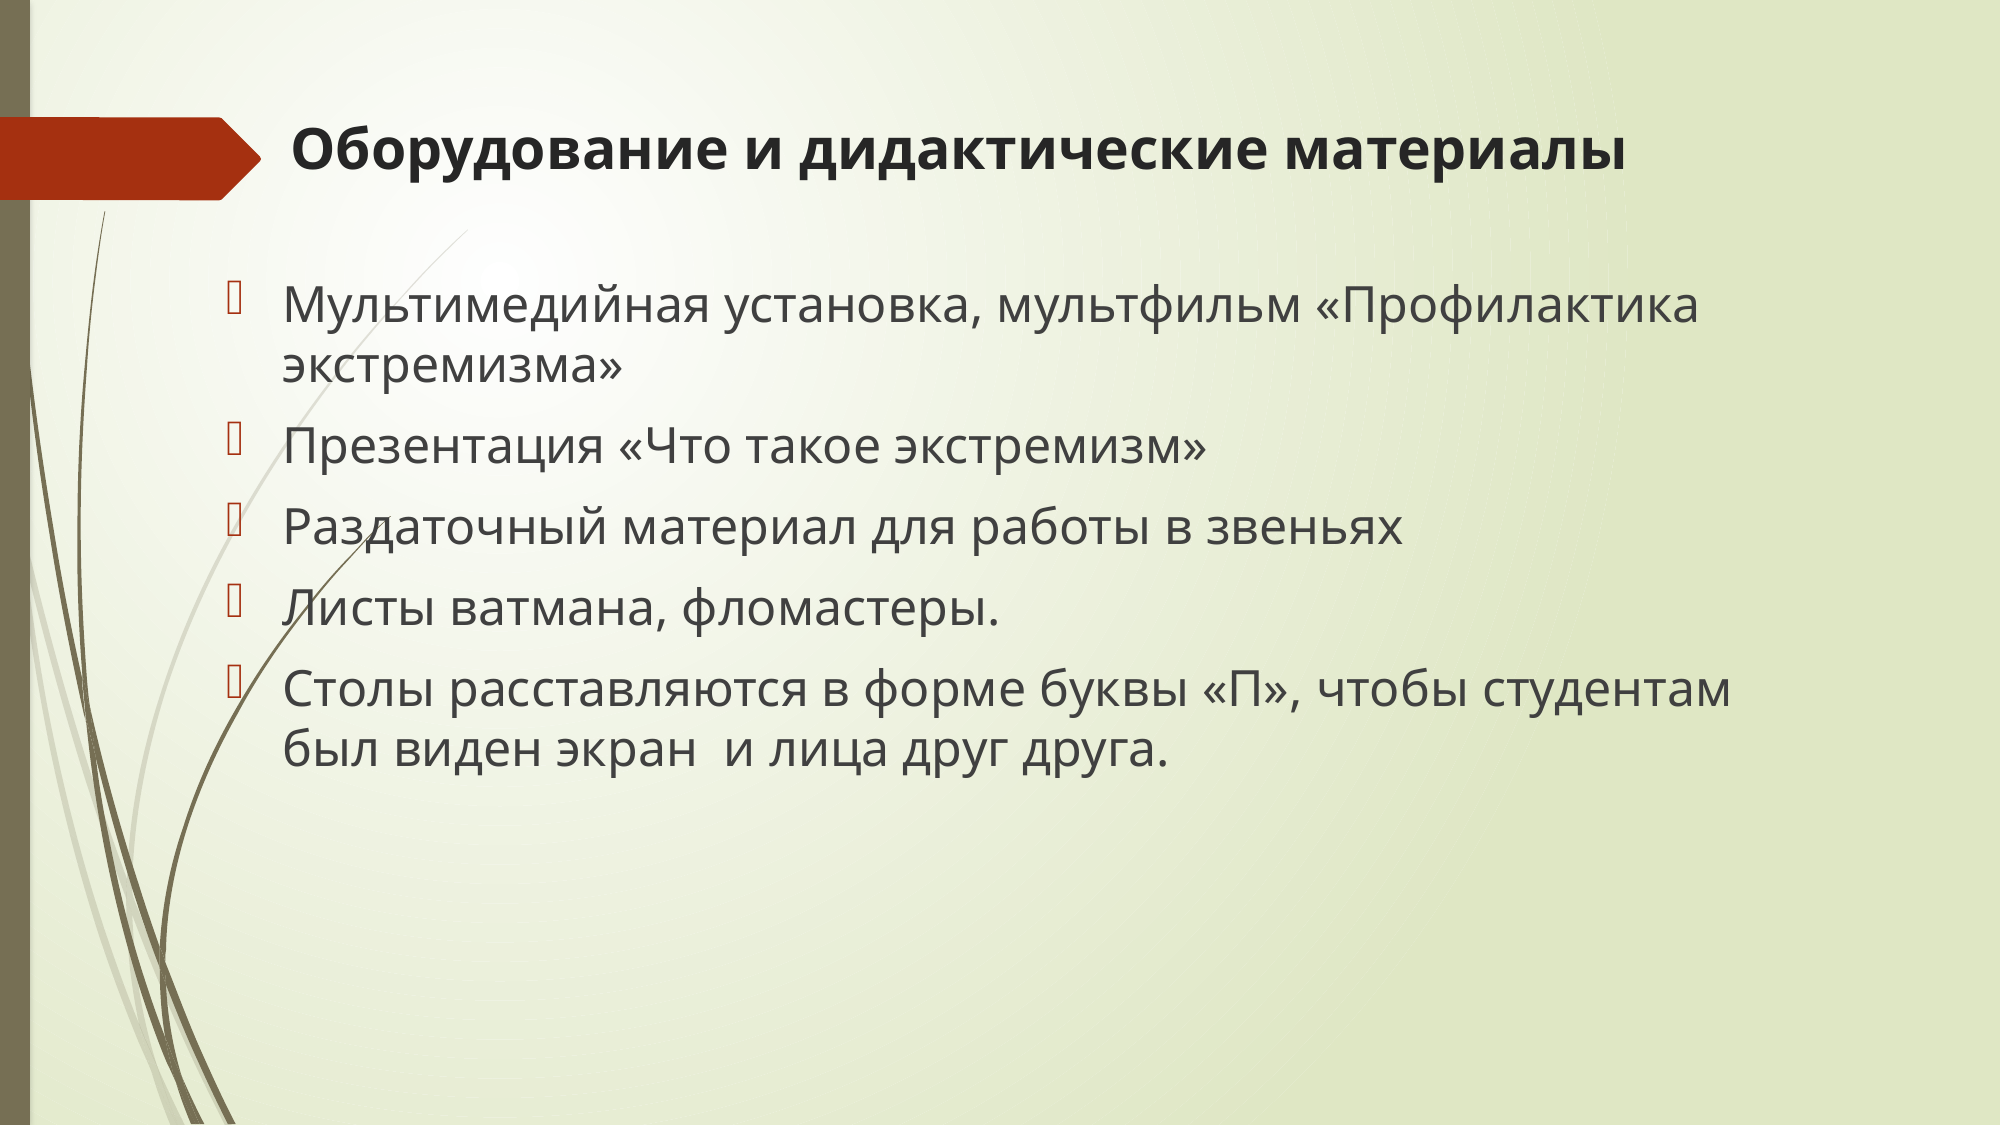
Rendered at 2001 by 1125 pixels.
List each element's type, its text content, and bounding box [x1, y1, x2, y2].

list Мультимедийная установка, мультфильм «Профилактика экстремизма» Презентация «Что такое экстремизм» Раздаточный материал для работы в звеньях Листы ватмана, фломастеры. Столы расставляются в форме буквы «П», чтобы студентам был виден экран и лица друг друга. [211, 265, 1803, 952]
title Оборудование и дидактические материалы [275, 104, 1888, 260]
